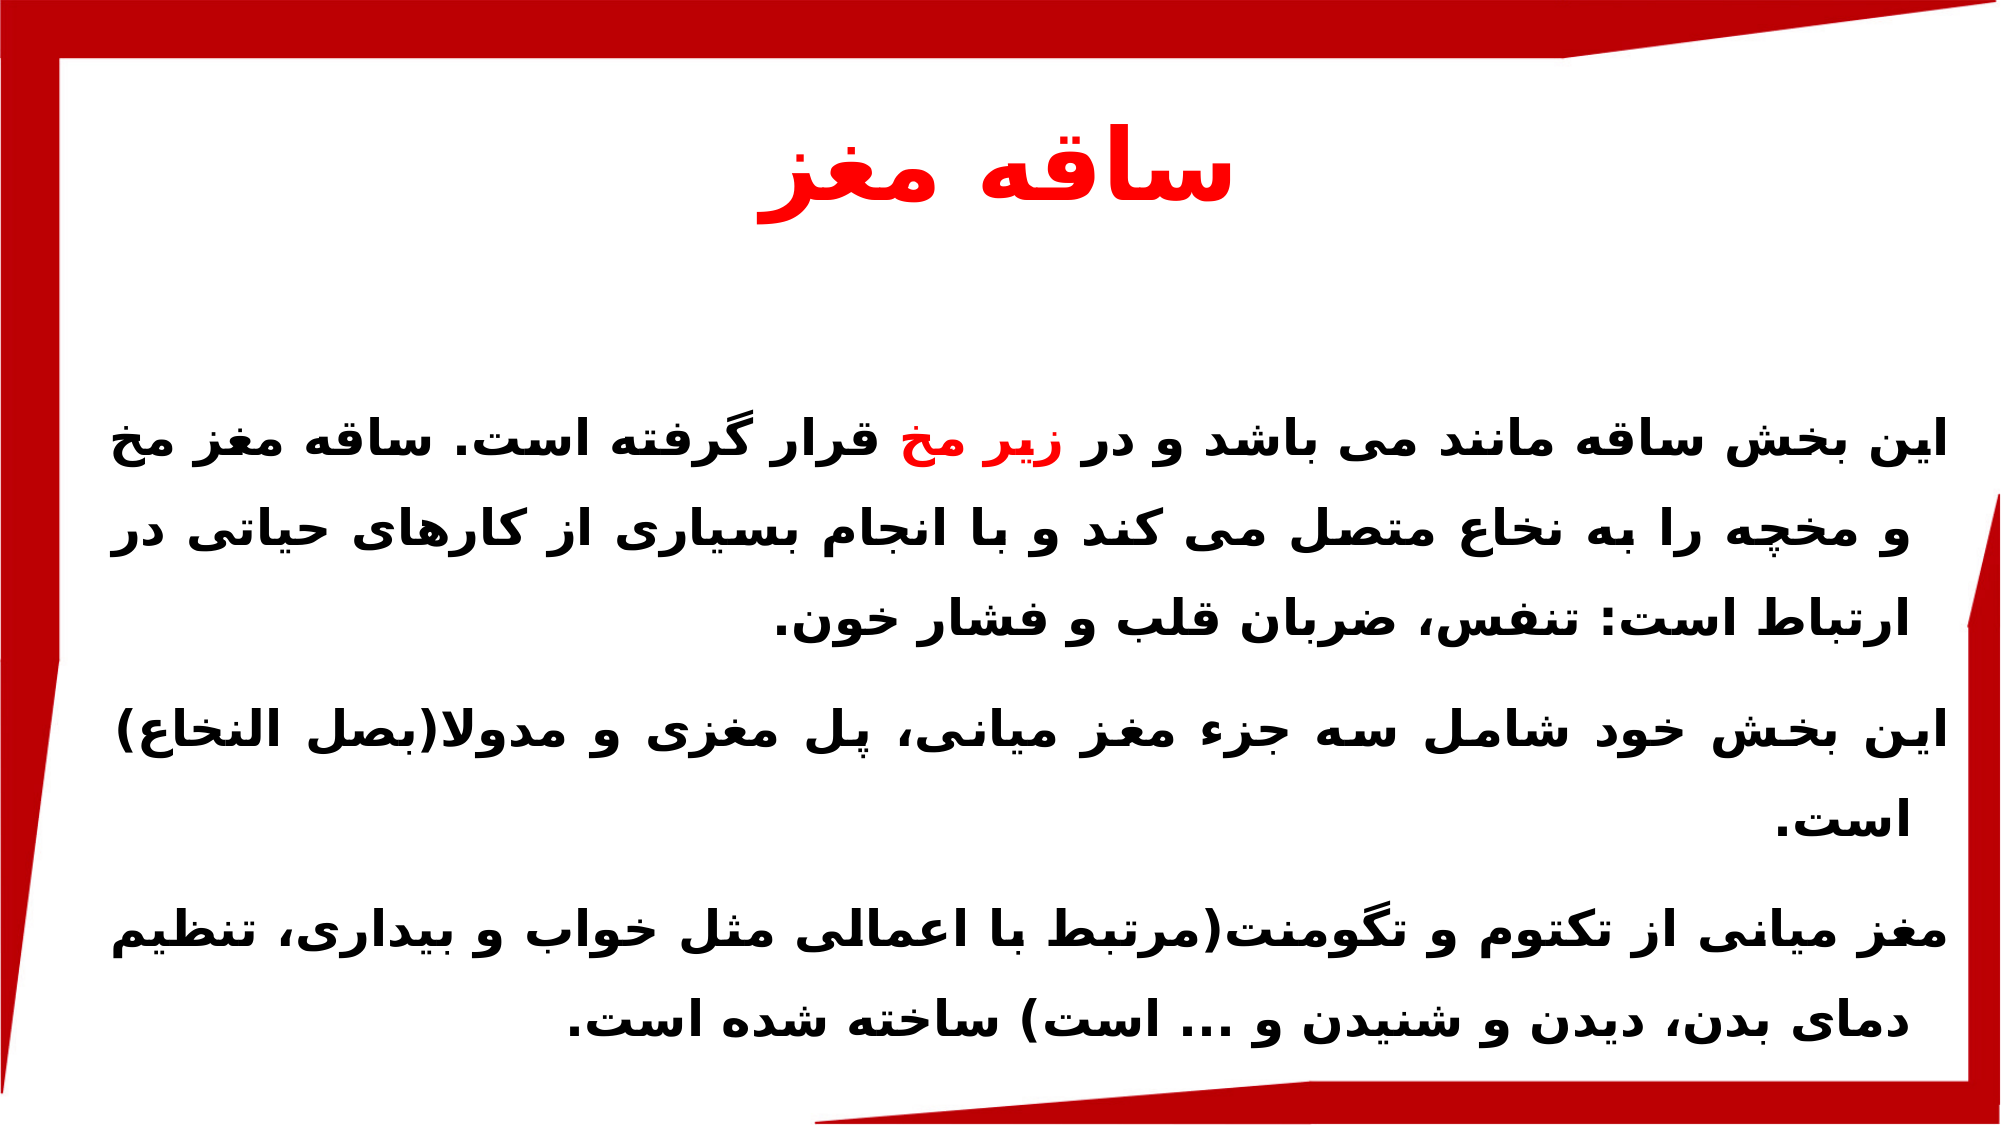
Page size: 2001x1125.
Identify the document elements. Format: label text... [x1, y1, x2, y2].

picture [0, 0, 2001, 1125]
list این بخش ساقه مانند می باشد و در زیر مخ قرار گرفته است. ساقه مغز مخ و مخچه را به نخاع متصل می کند و با انجام بسیاری از کارهای حیاتی در ارتباط است: تنفس، ضربان قلب و فشار خون. این بخش خود شامل سه جزء مغز میانی، پل مغزی و مدولا(بصل النخاع) است. مغز میانی از تکتوم و تگومنت(مرتبط با اعمالی مثل خواب و بیداری، تنظیم دمای بدن، دیدن و شنیدن و ... است) ساخته شده است. [94, 367, 1965, 777]
title ساقه مغز [137, 59, 1863, 278]
